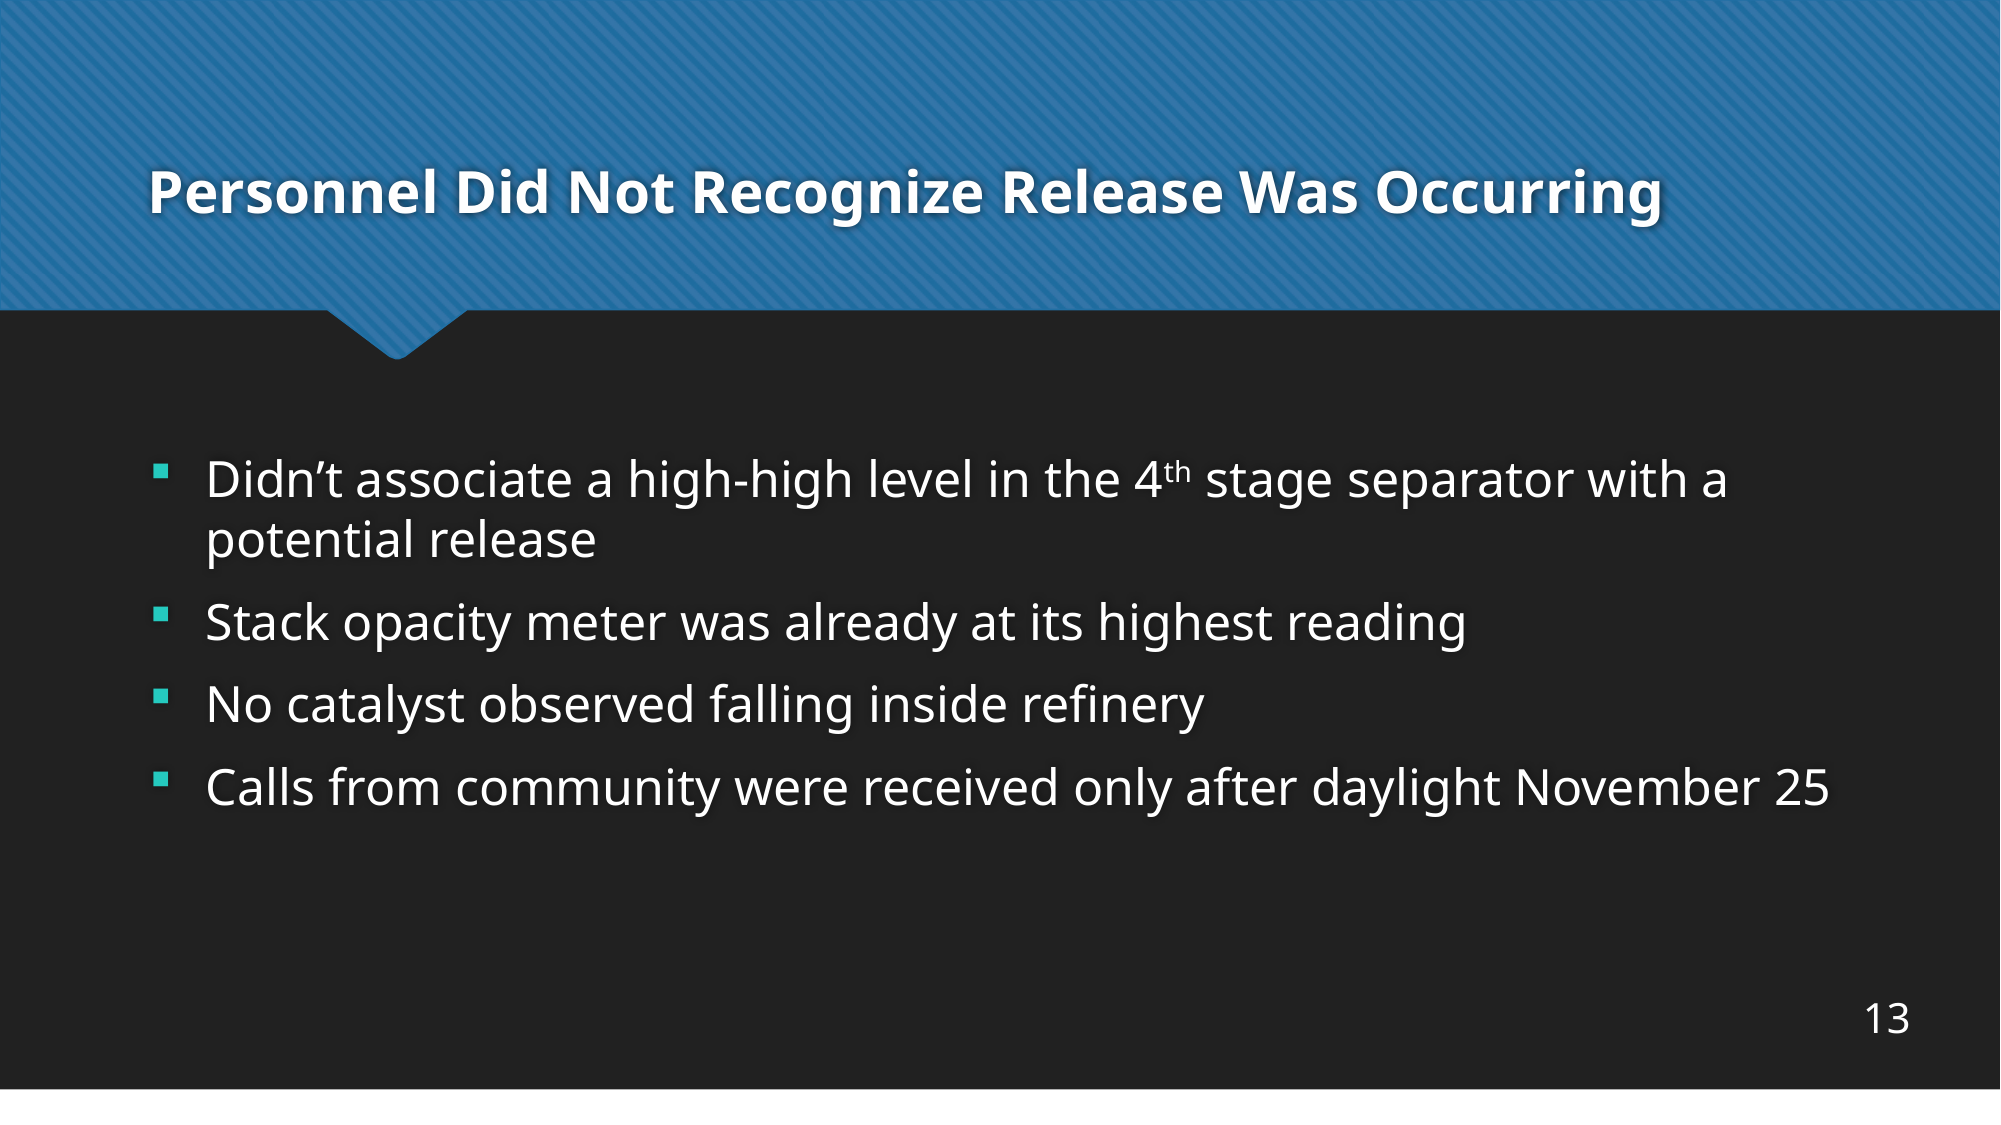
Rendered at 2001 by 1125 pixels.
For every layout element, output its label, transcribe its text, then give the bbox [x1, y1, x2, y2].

title Personnel Did Not Recognize Release Was Occurring [132, 73, 1868, 233]
slide_number 13 [1751, 970, 1926, 1051]
list Didn’t associate a high-high level in the 4th stage separator with a potential release Stack opacity meter was already at its highest reading No catalyst observed falling inside refinery Calls from community were received only after daylight November 25 [134, 440, 1911, 1037]
